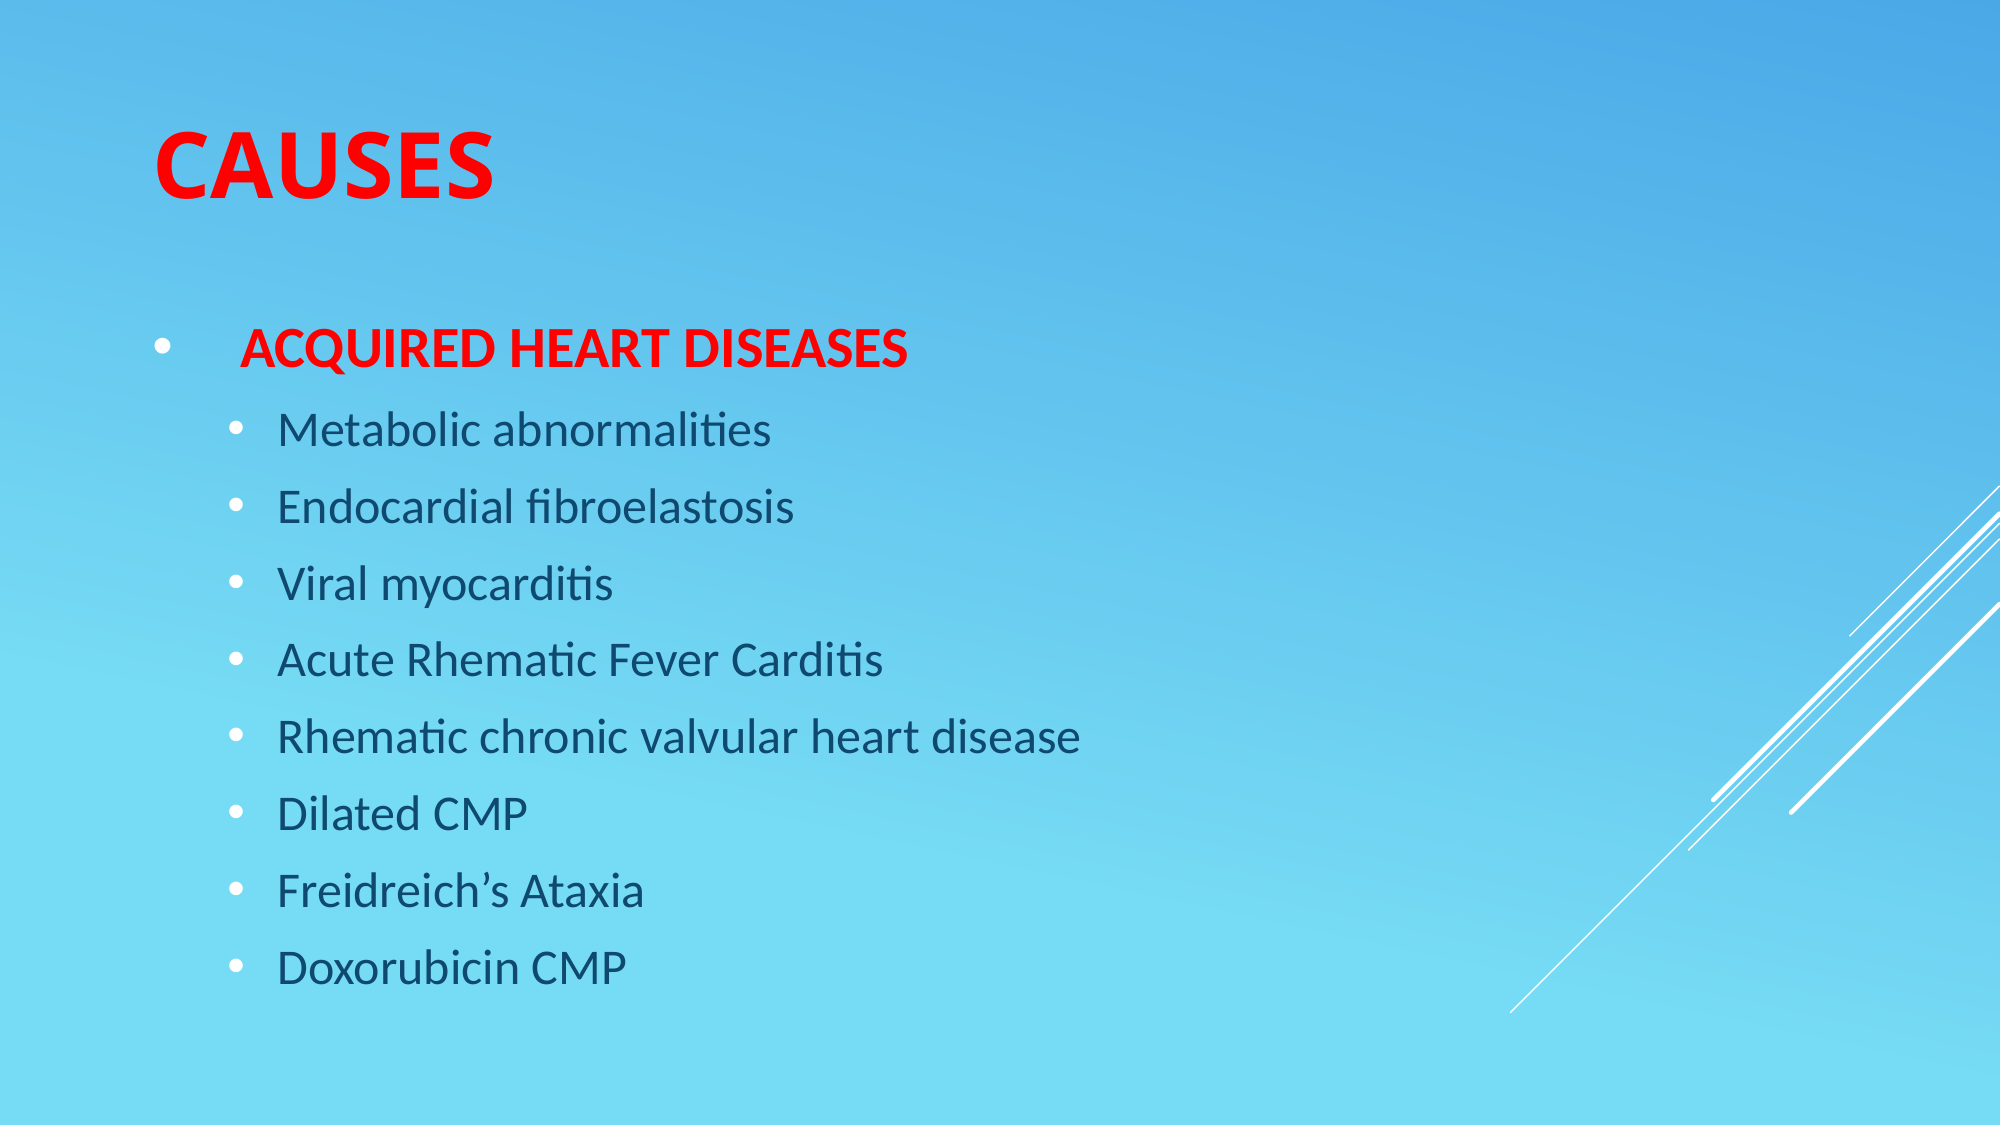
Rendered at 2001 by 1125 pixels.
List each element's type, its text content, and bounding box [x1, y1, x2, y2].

list ACQUIRED HEART DISEASES Metabolic abnormalities Endocardial fibroelastosis Viral myocarditis Acute Rhematic Fever Carditis Rhematic chronic valvular heart disease Dilated CMP Freidreich’s Ataxia Doxorubicin CMP [137, 299, 1863, 1014]
title CAUSES [137, 59, 1863, 278]
